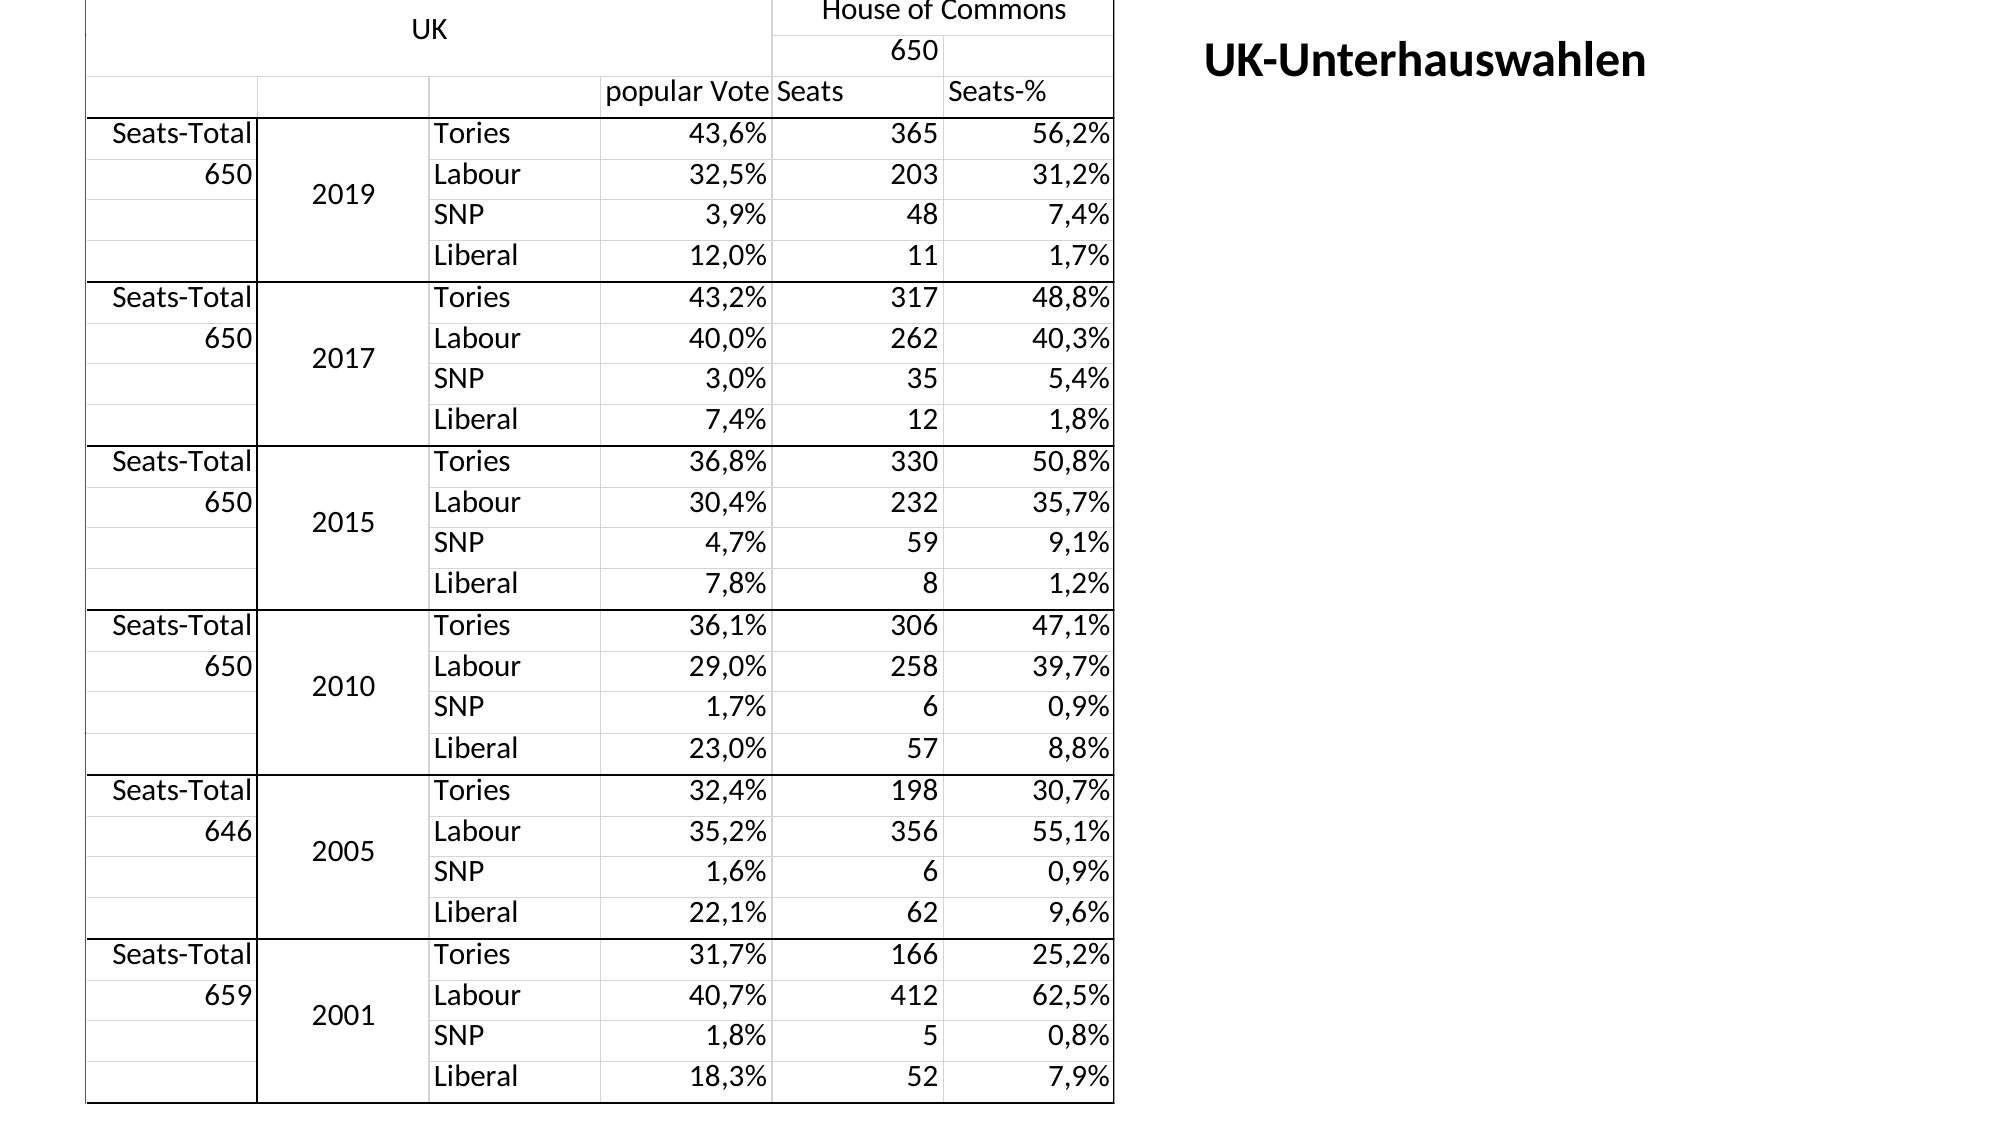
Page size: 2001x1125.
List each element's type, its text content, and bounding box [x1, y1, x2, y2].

picture [85, 0, 1116, 1105]
text_box UK-Unterhauswahlen [1135, 18, 1716, 100]
